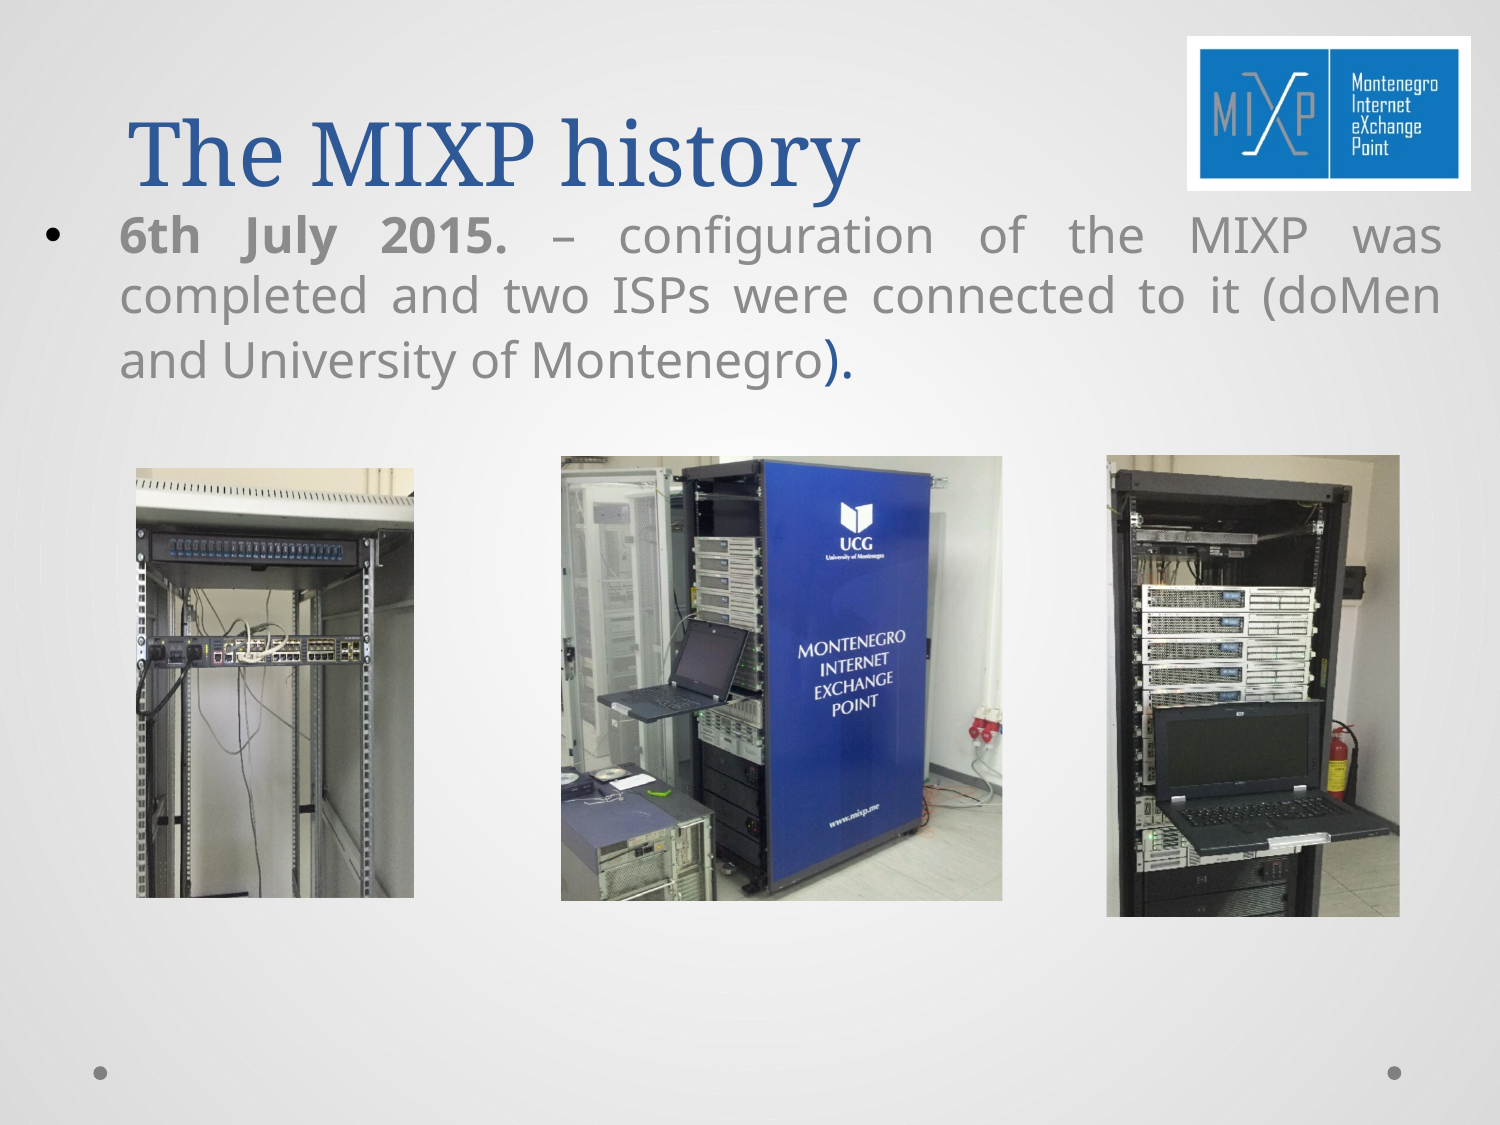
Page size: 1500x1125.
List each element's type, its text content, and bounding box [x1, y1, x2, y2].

picture [1187, 36, 1471, 191]
picture [1021, 455, 1485, 917]
picture [560, 455, 1003, 901]
subtitle 6th July 2015. – configuration of the MIXP was completed and two ISPs were connected to it (doMen and University of Montenegro). [29, 196, 1459, 944]
picture [59, 468, 491, 898]
title The MIXP history [112, 90, 1447, 196]
